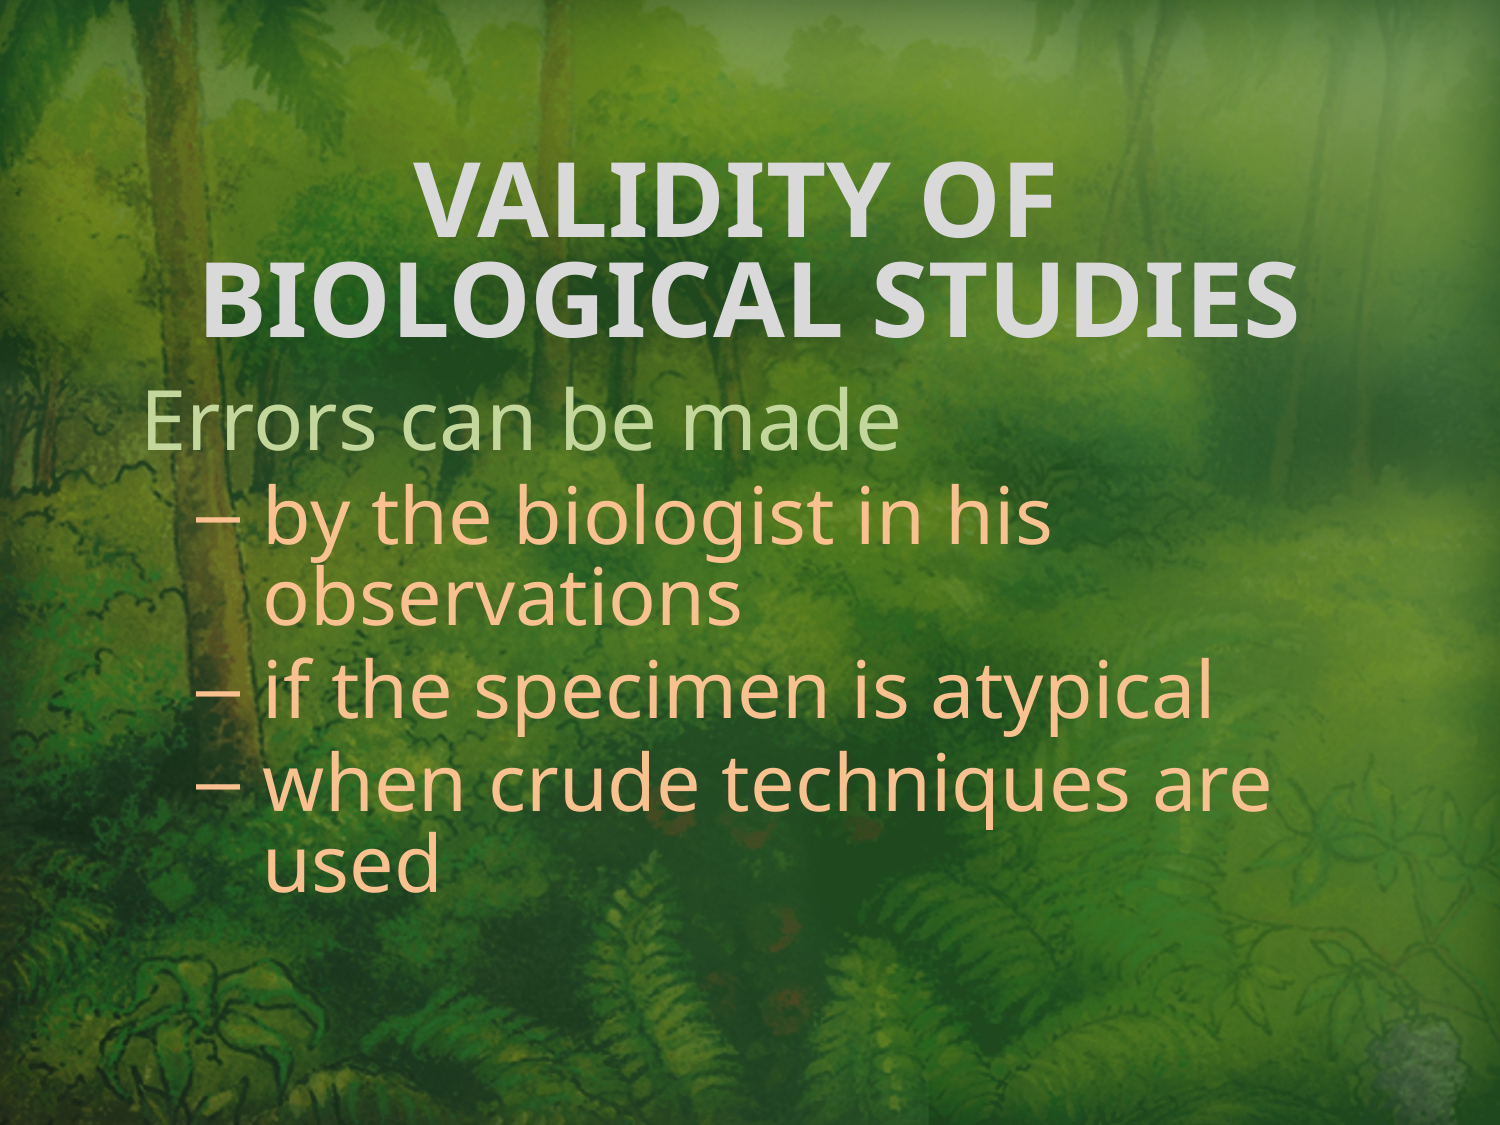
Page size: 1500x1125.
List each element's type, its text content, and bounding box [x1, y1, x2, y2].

list Errors can be made by the biologist in his observations if the specimen is atypical when crude techniques are used [125, 375, 1375, 975]
picture [0, 0, 1500, 1125]
title Validity of Biological Studies [112, 149, 1388, 265]
